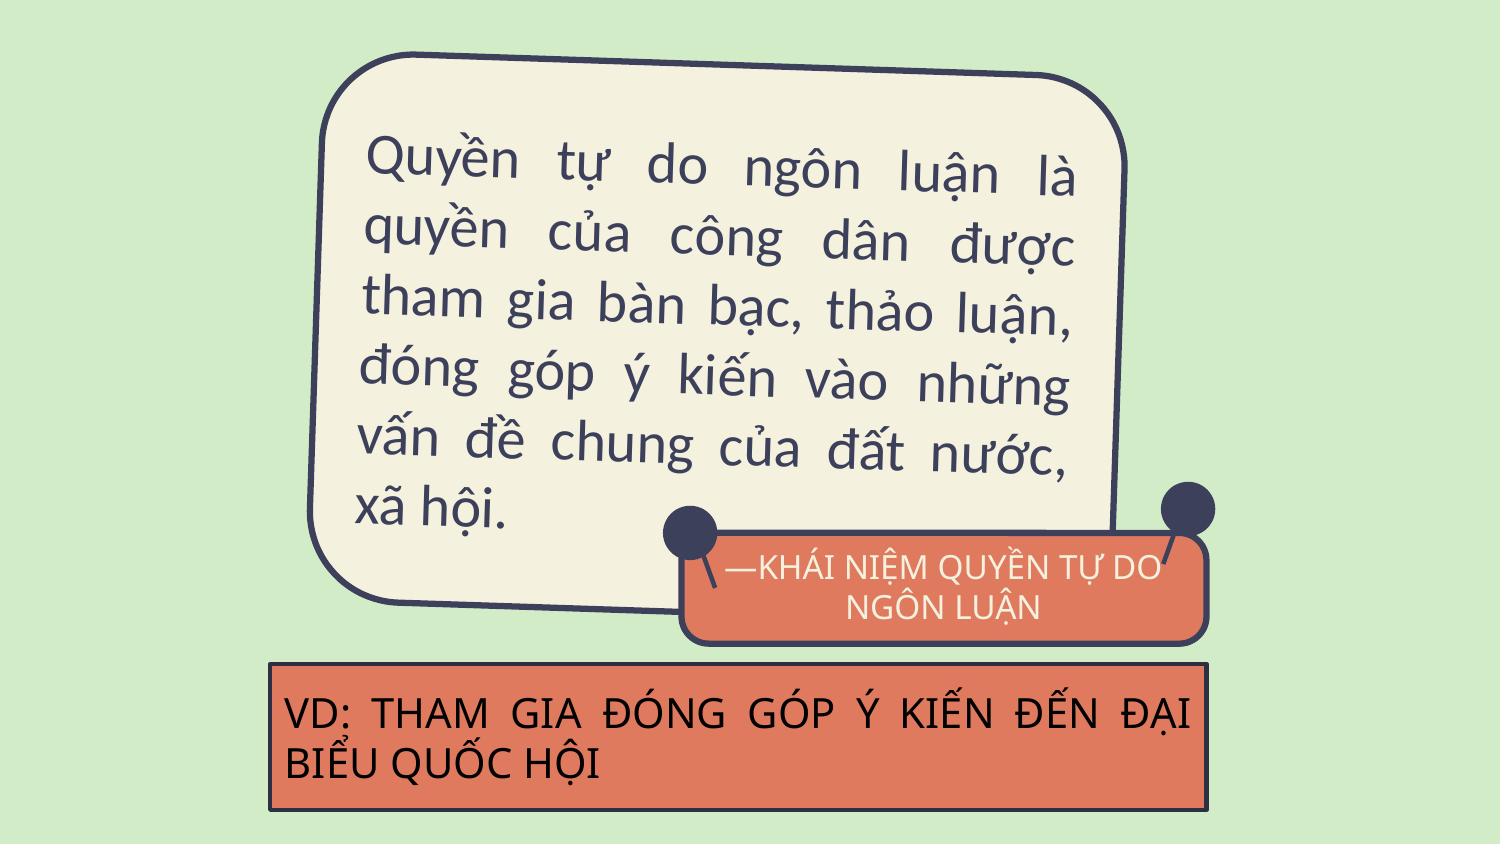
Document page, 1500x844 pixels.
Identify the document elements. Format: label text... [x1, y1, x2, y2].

text_box [309, 54, 1125, 612]
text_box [662, 481, 1216, 644]
subtitle Quyền tự do ngôn luận là quyền của công dân được tham gia bàn bạc, thảo luận, đóng góp ý kiến vào những vấn đề chung của đất nước, xã hội. [355, 115, 1080, 494]
text_box VD: THAM GIA ĐÓNG GÓP Ý KIẾN ĐẾN ĐẠI BIỂU QUỐC HỘI [268, 662, 1209, 812]
